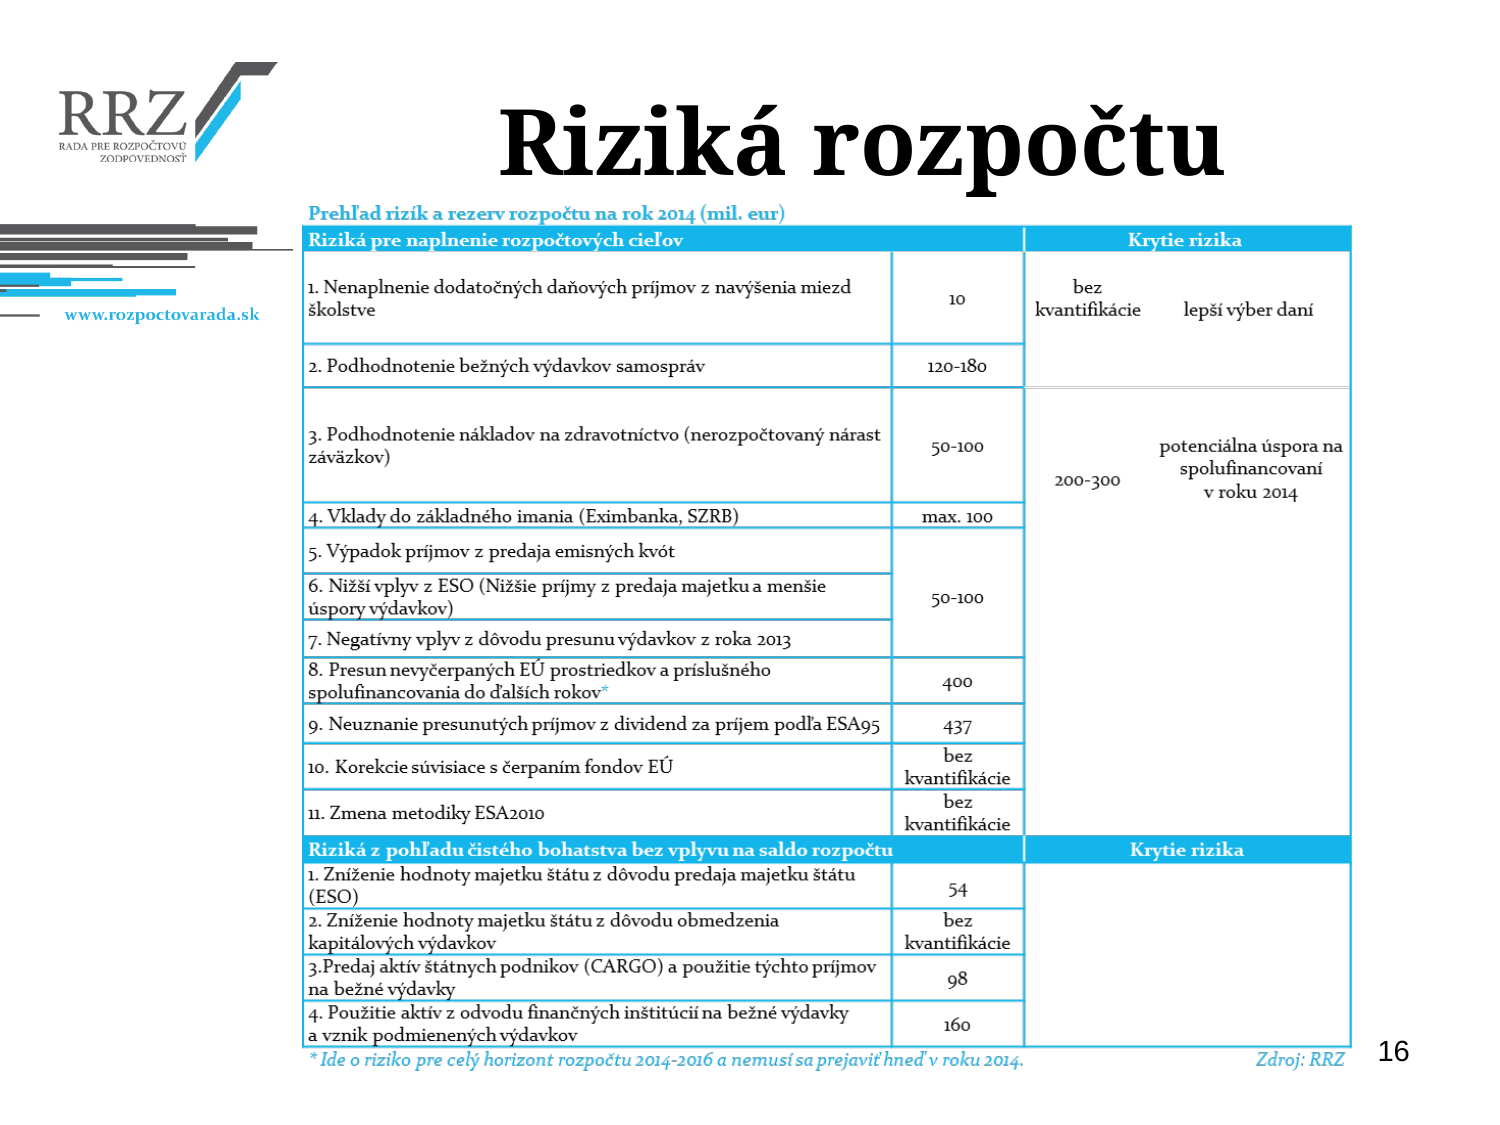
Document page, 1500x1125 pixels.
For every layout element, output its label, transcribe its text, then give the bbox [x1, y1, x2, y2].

slide_number 16 [1074, 1024, 1426, 1103]
title Riziká rozpočtu [301, 45, 1425, 233]
picture [0, 0, 1500, 1125]
